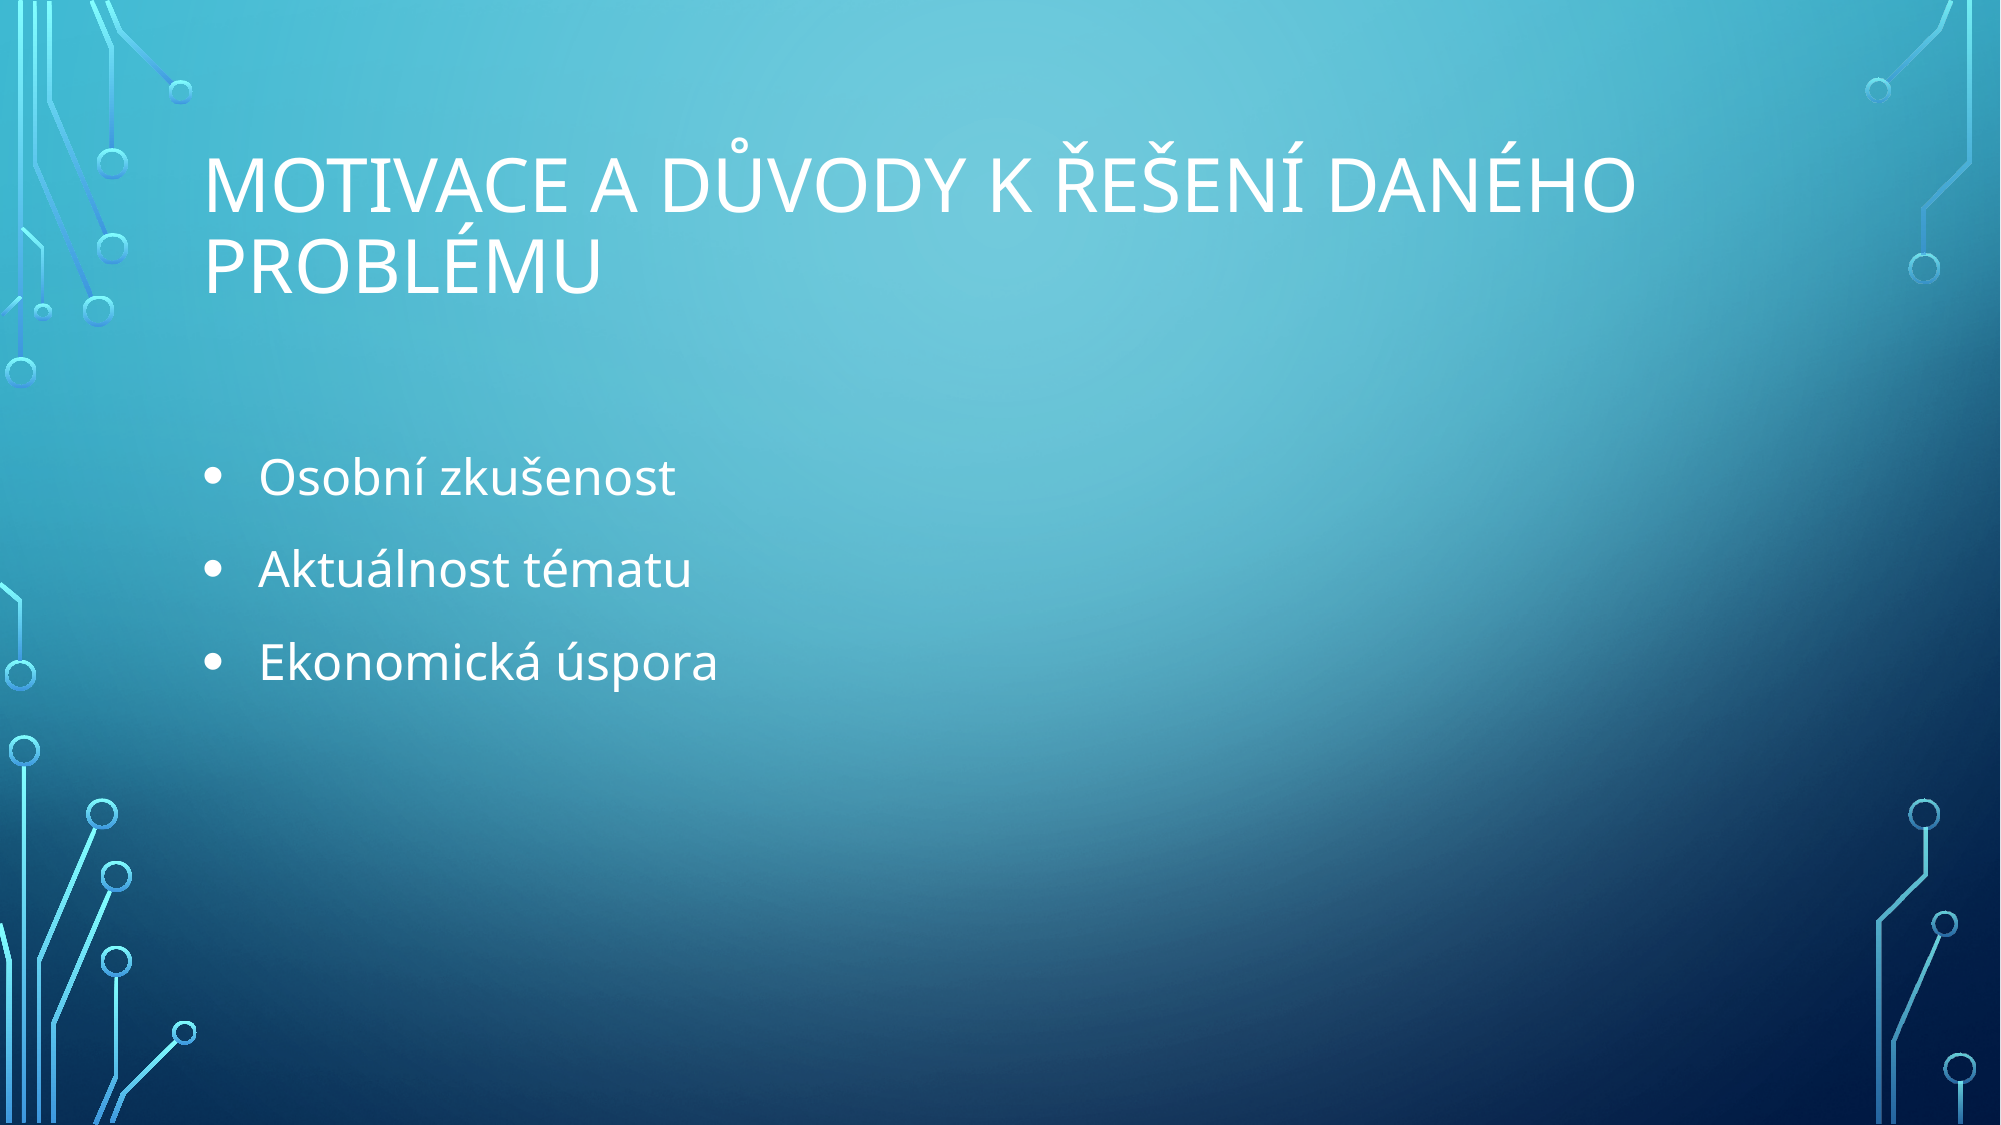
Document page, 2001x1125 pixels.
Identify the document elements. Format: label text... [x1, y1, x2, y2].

title Motivace a důvody k řešení daného problému [187, 99, 1813, 358]
list Osobní zkušenost Aktuálnost tématu Ekonomická úspora [187, 425, 1812, 950]
